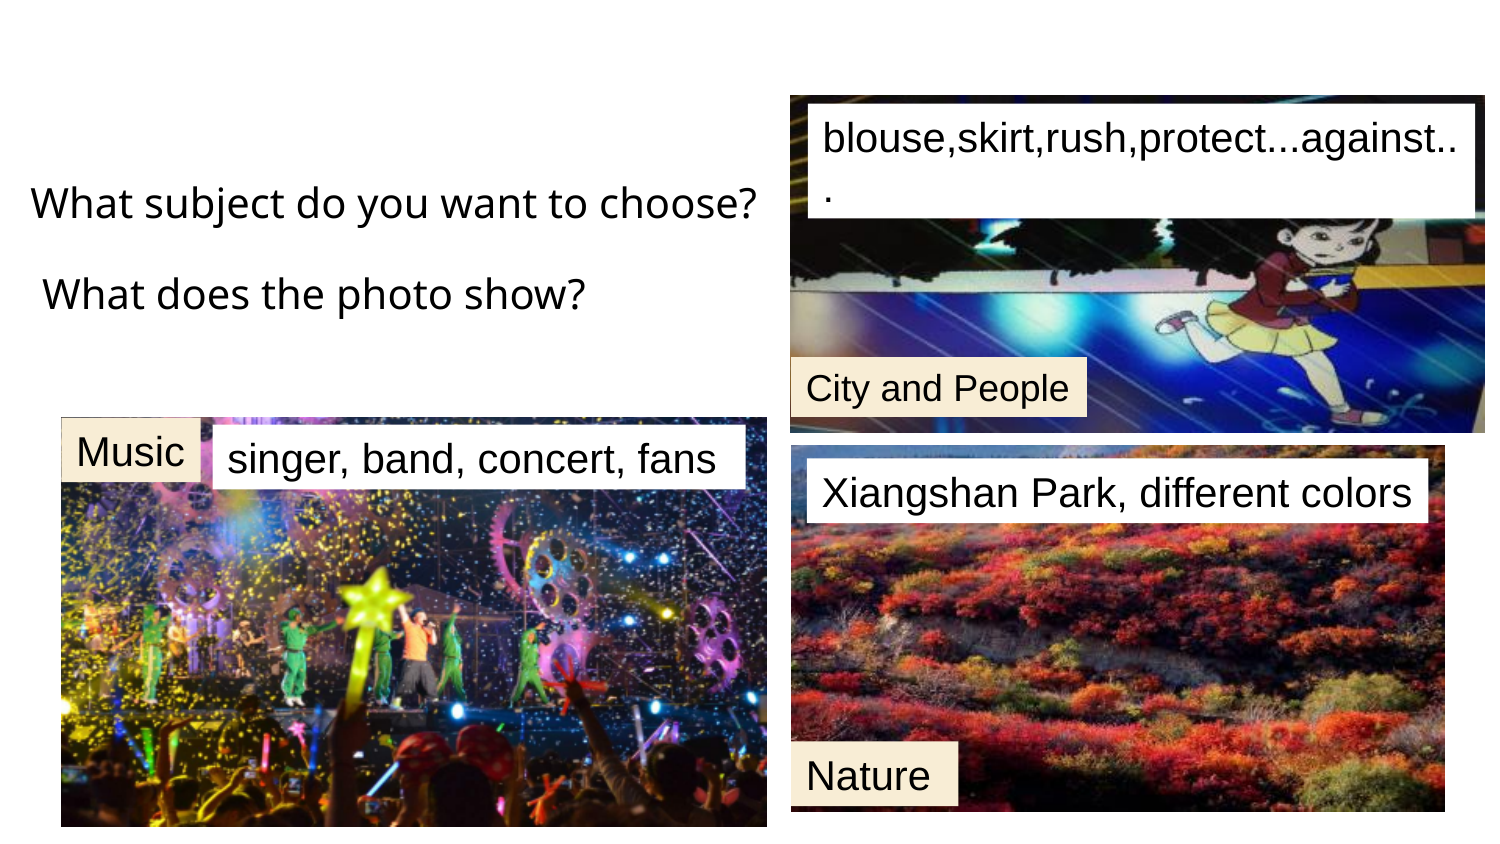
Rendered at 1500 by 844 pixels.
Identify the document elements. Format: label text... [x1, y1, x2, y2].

picture [61, 417, 767, 827]
text_box What does the photo show? [27, 260, 601, 326]
picture [791, 445, 1445, 813]
picture [790, 95, 1485, 433]
text_box What subject do you want to choose? [15, 169, 772, 234]
